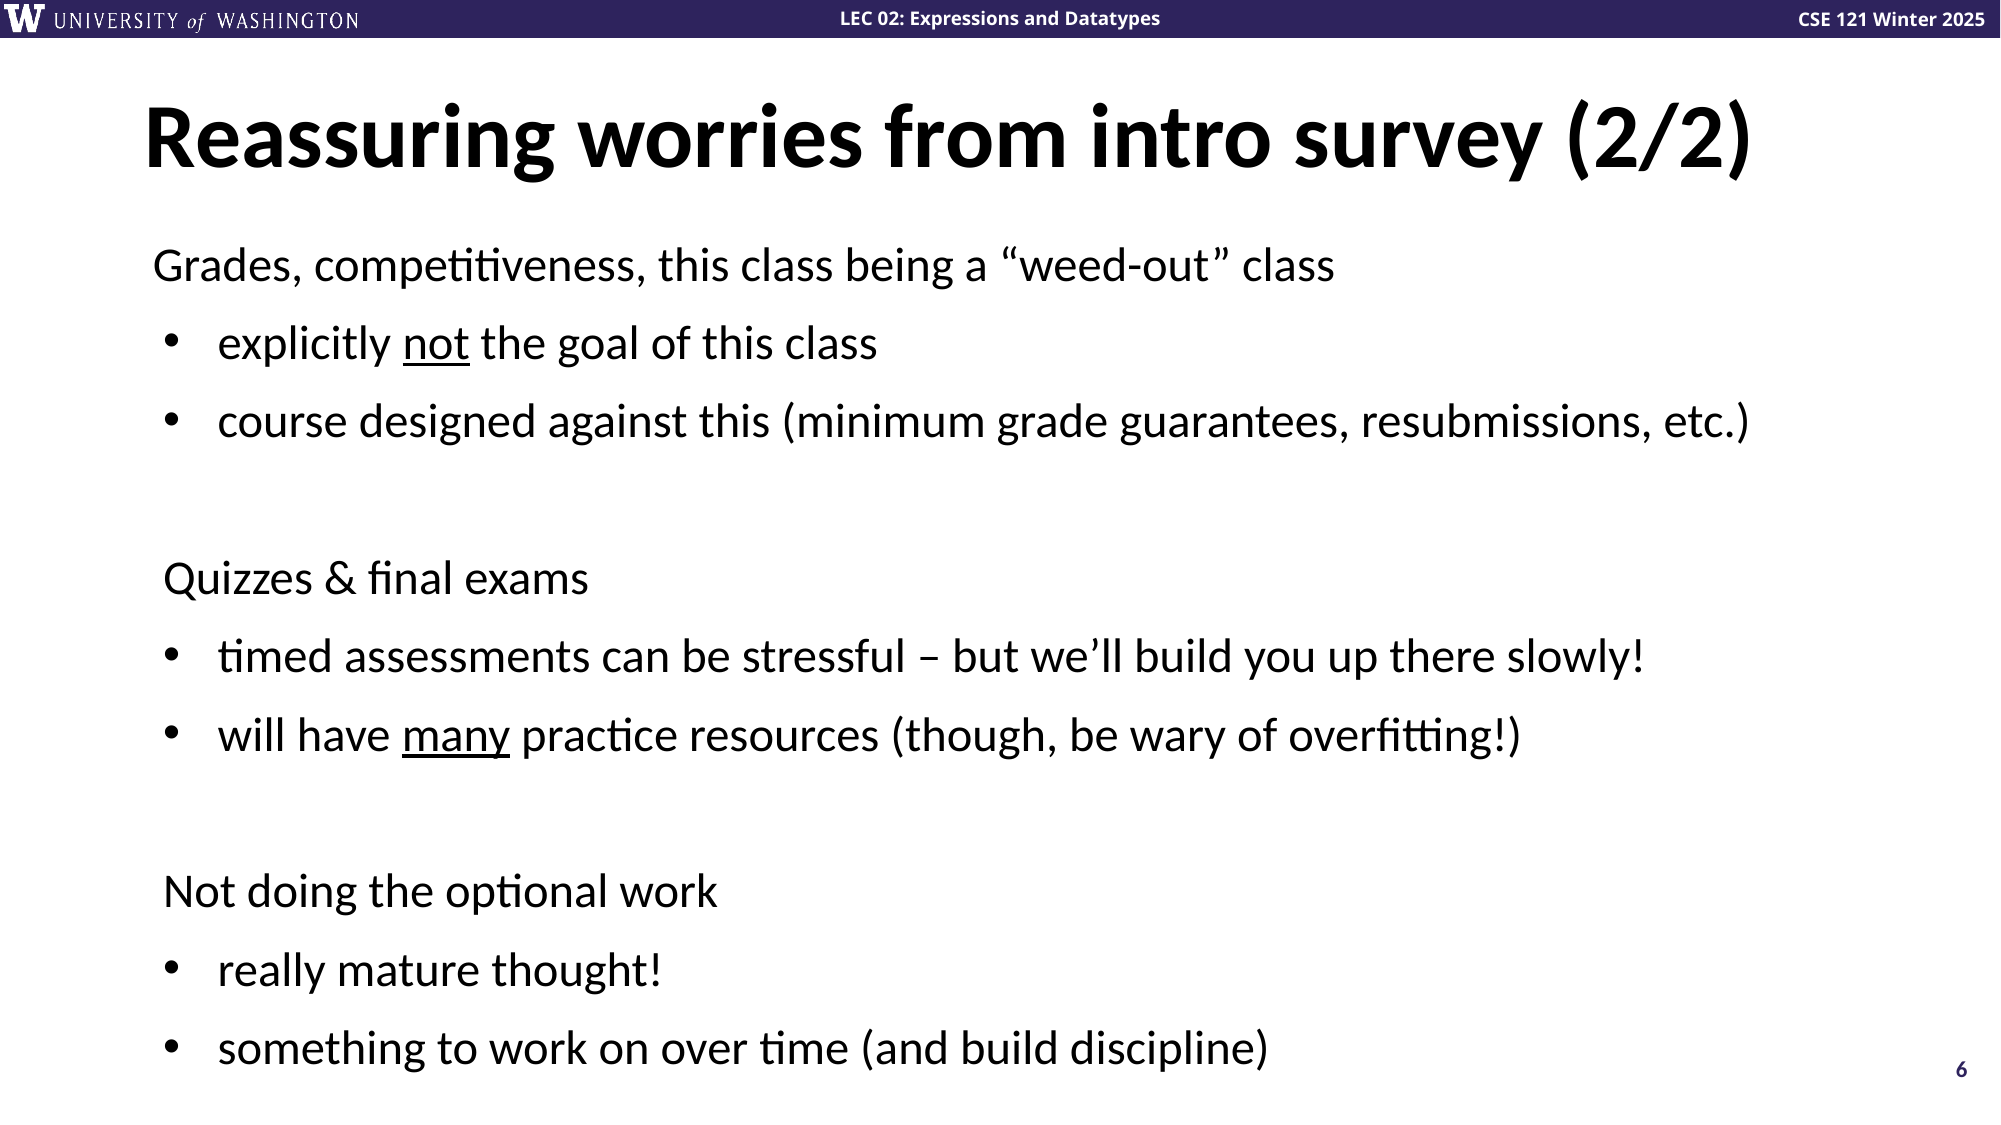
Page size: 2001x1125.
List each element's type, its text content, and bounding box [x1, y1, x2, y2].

title Reassuring worries from intro survey (2/2) [137, 74, 1863, 200]
list Grades, competitiveness, this class being a “weed-out” class explicitly not the goal of this class course designed against this (minimum grade guarantees, resubmissions, etc.) Quizzes & final exams timed assessments can be stressful – but we’ll build you up there slowly! will have many practice resources (though, be wary of overfitting!) Not doing the optional work really mature thought! something to work on over time (and build discipline) [137, 224, 1863, 1090]
picture [4, 4, 358, 33]
slide_number 6 [1934, 1047, 1975, 1090]
